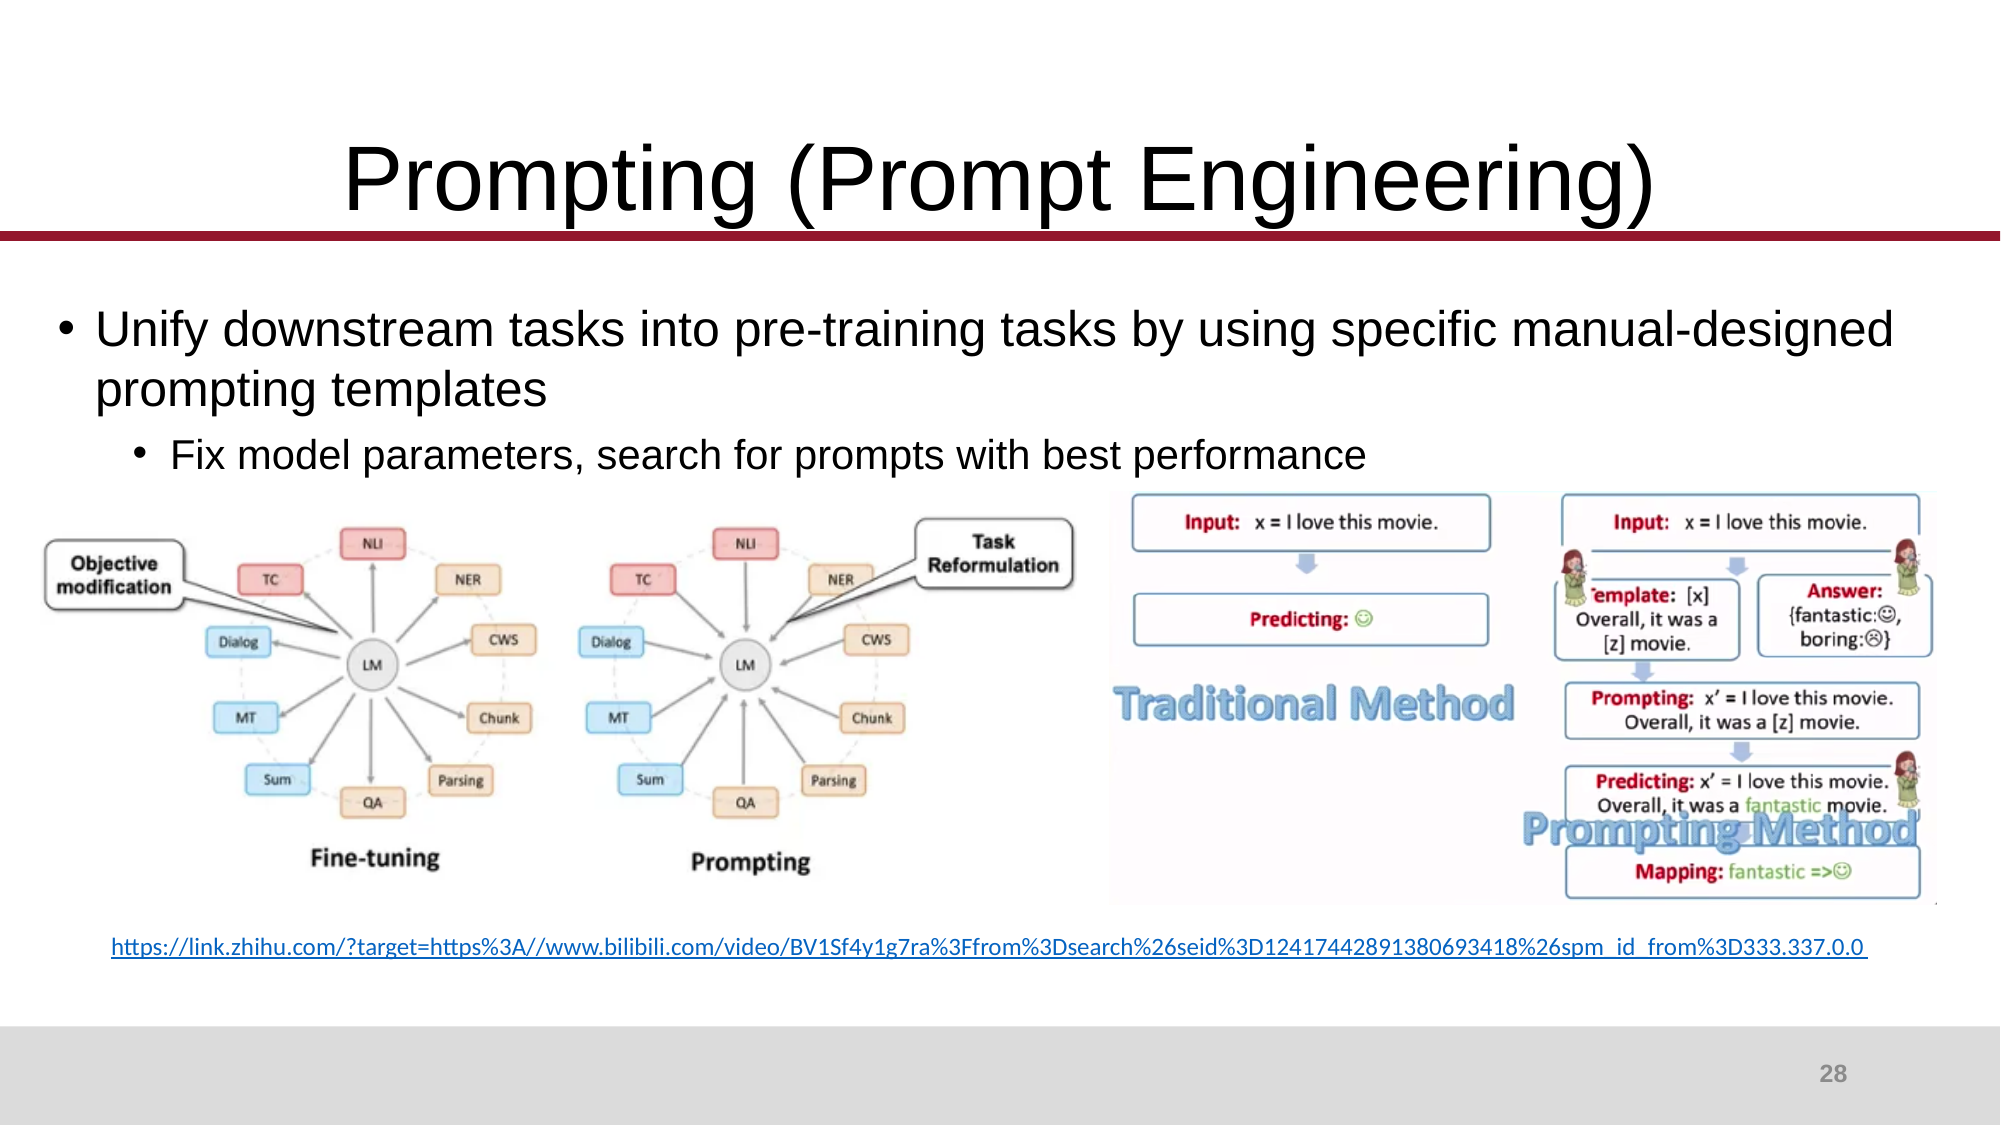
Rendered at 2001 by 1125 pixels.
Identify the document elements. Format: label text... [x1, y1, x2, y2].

slide_number 28 [1412, 1042, 1863, 1103]
picture [0, 491, 1077, 905]
list Unify downstream tasks into pre-training tasks by using specific manual-designed prompting templates Fix model parameters, search for prompts with best performance [42, 289, 1979, 988]
title Prompting (Prompt Engineering) [21, 71, 1979, 290]
picture [1109, 491, 1937, 905]
text_box https://link.zhihu.com/?target=https%3A//www.bilibili.com/video/BV1Sf4y1g7ra%3Ffrom%3Dsearch%26seid%3D12417442891380693418%26spm_id_from%3D333.337.0.0 [96, 923, 1925, 968]
